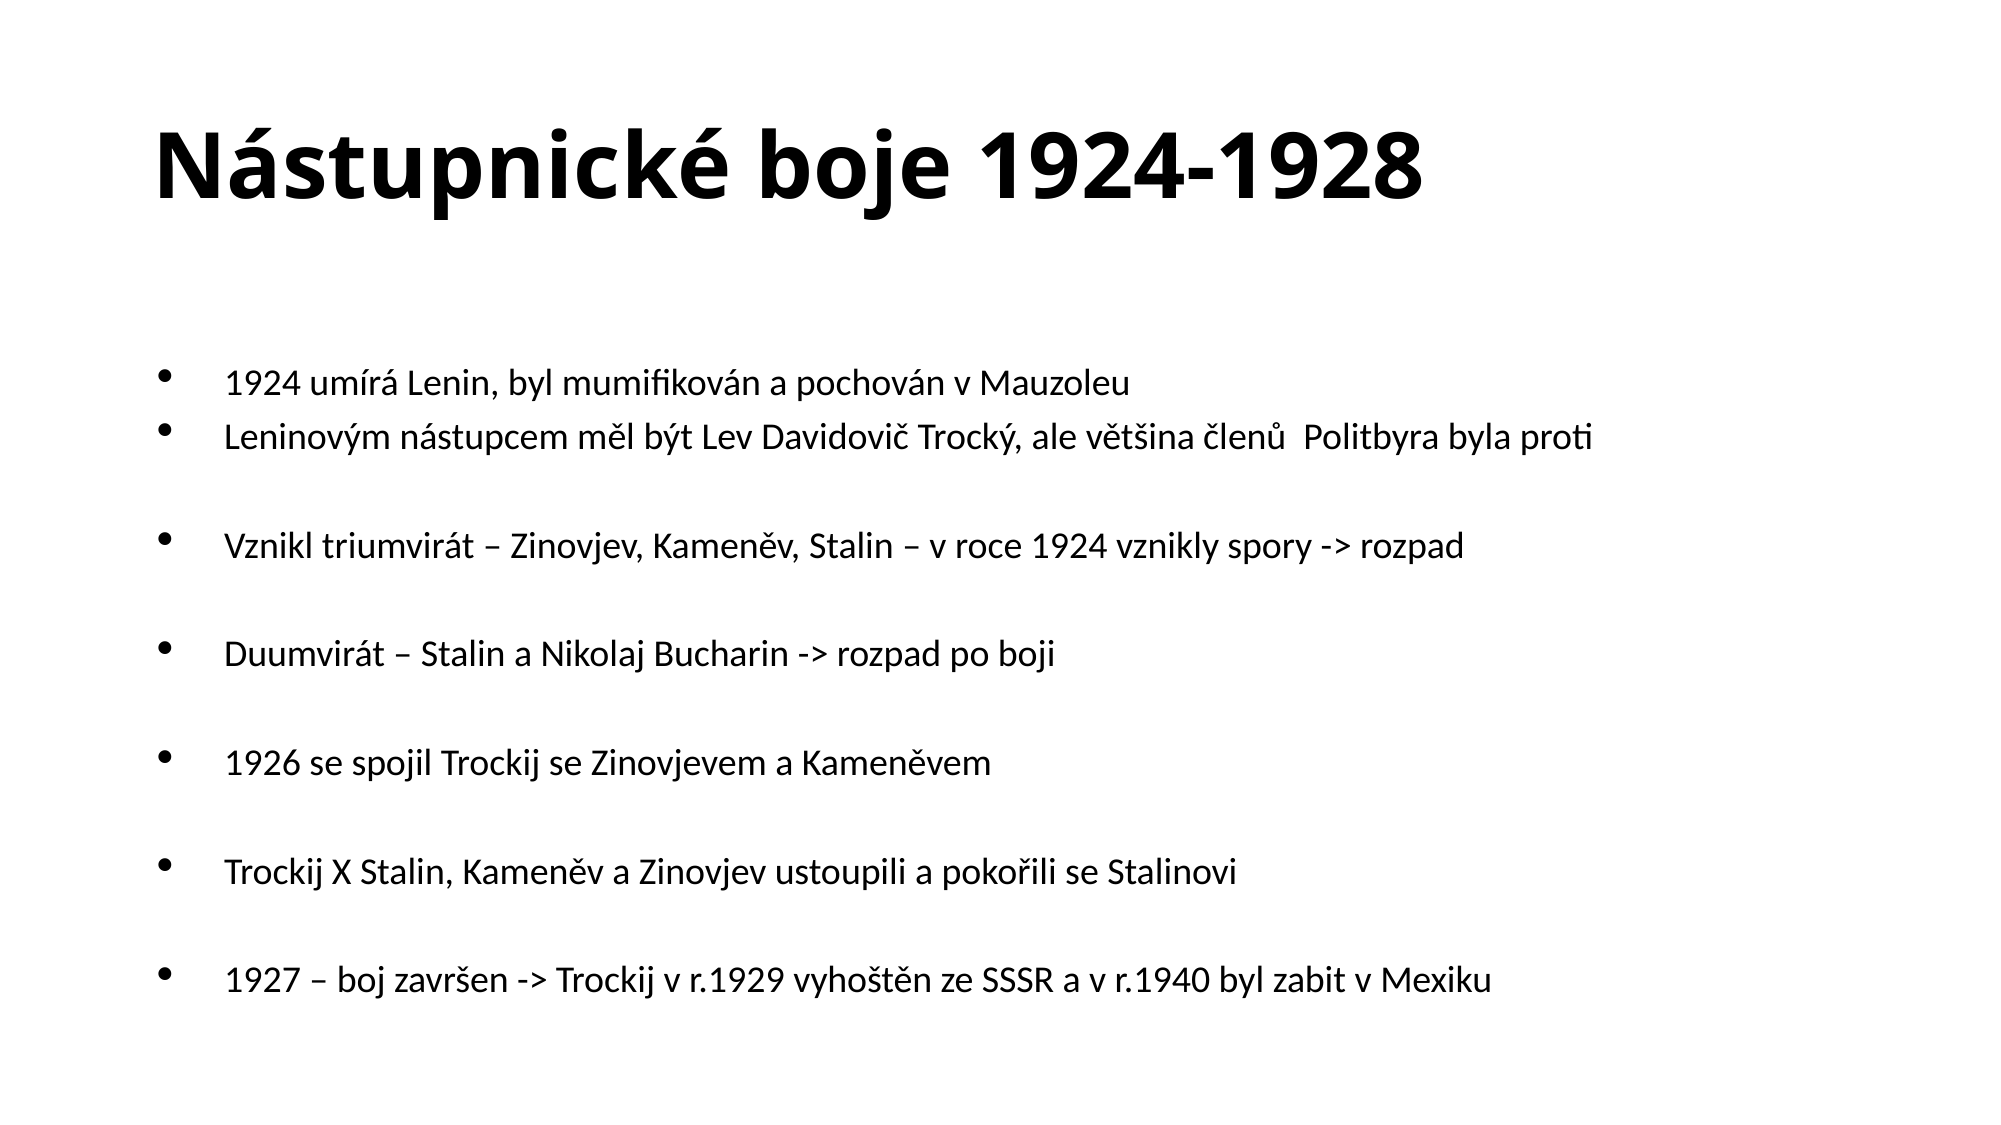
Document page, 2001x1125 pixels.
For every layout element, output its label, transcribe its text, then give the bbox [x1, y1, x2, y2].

title Nástupnické boje 1924-1928 [137, 59, 1863, 278]
list 1924 umírá Lenin, byl mumifikován a pochován v Mauzoleu Leninovým nástupcem měl být Lev Davidovič Trocký, ale většina členů Politbyra byla proti Vznikl triumvirát – Zinovjev, Kameněv, Stalin – v roce 1924 vznikly spory -> rozpad Duumvirát – Stalin a Nikolaj Bucharin -> rozpad po boji 1926 se spojil Trockij se Zinovjevem a Kameněvem Trockij X Stalin, Kameněv a Zinovjev ustoupili a pokořili se Stalinovi 1927 – boj završen -> Trockij v r.1929 vyhoštěn ze SSSR a v r.1940 byl zabit v Mexiku [137, 296, 1863, 1010]
